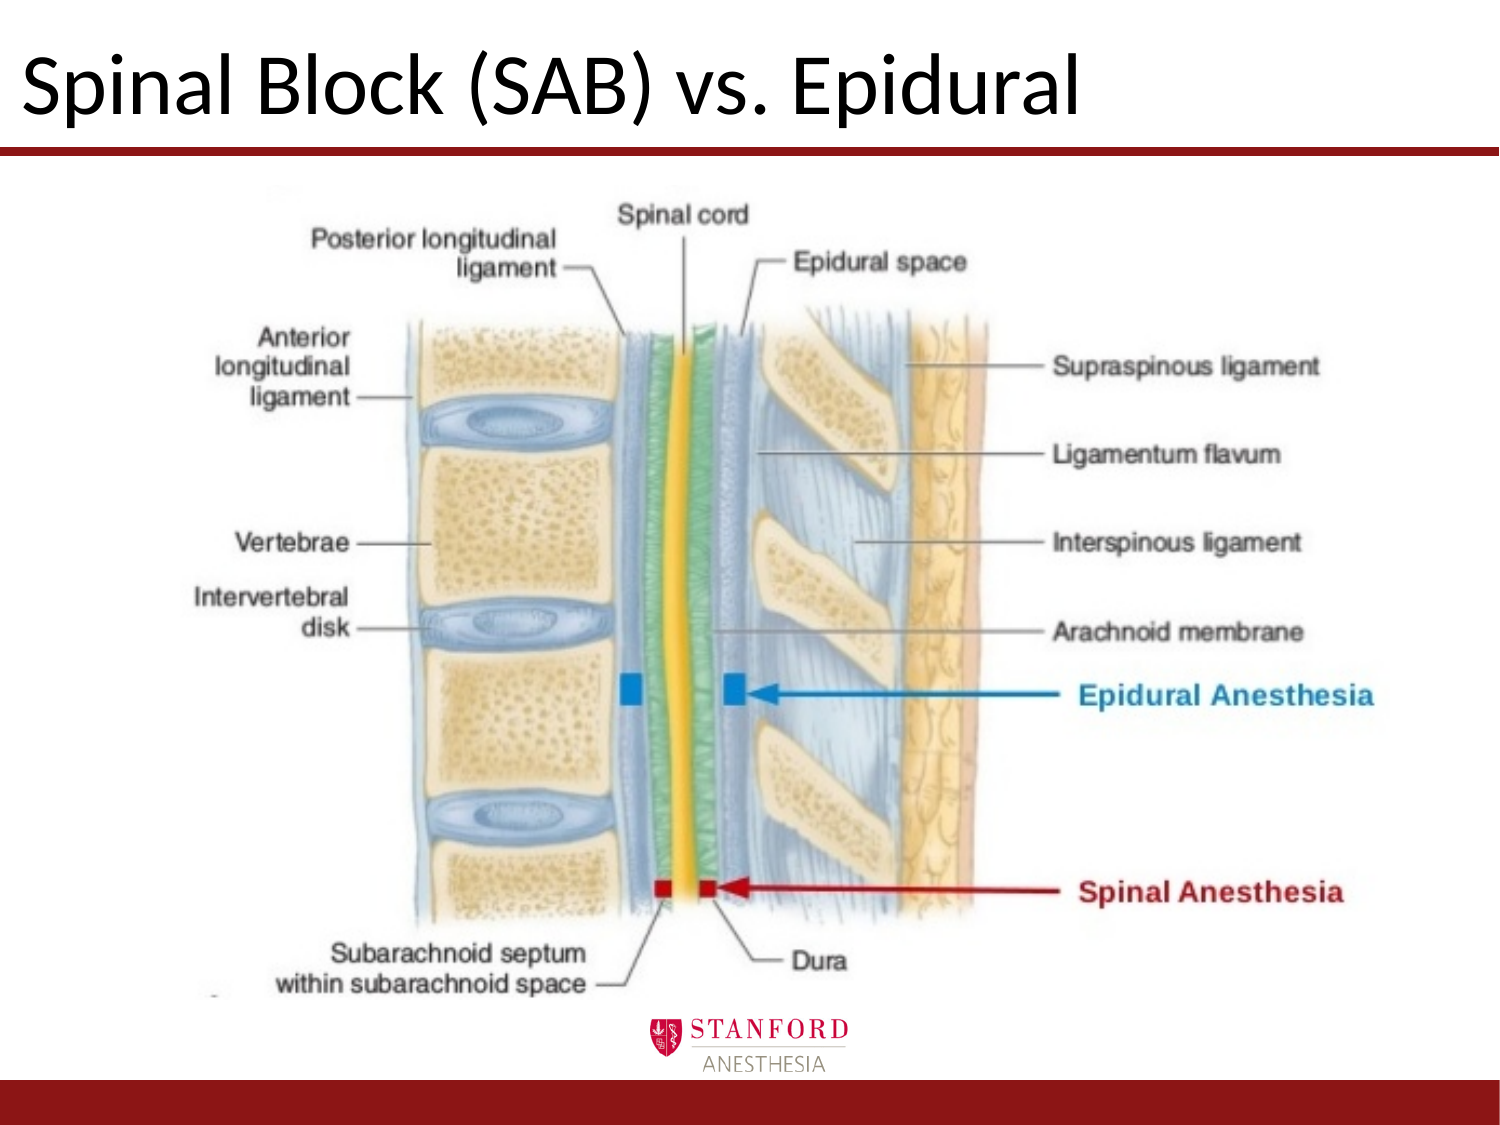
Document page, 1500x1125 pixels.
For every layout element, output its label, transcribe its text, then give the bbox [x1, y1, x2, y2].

title Spinal Block (SAB) vs. Epidural [6, 3, 1357, 155]
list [10, 184, 1476, 1001]
picture [648, 1017, 848, 1072]
